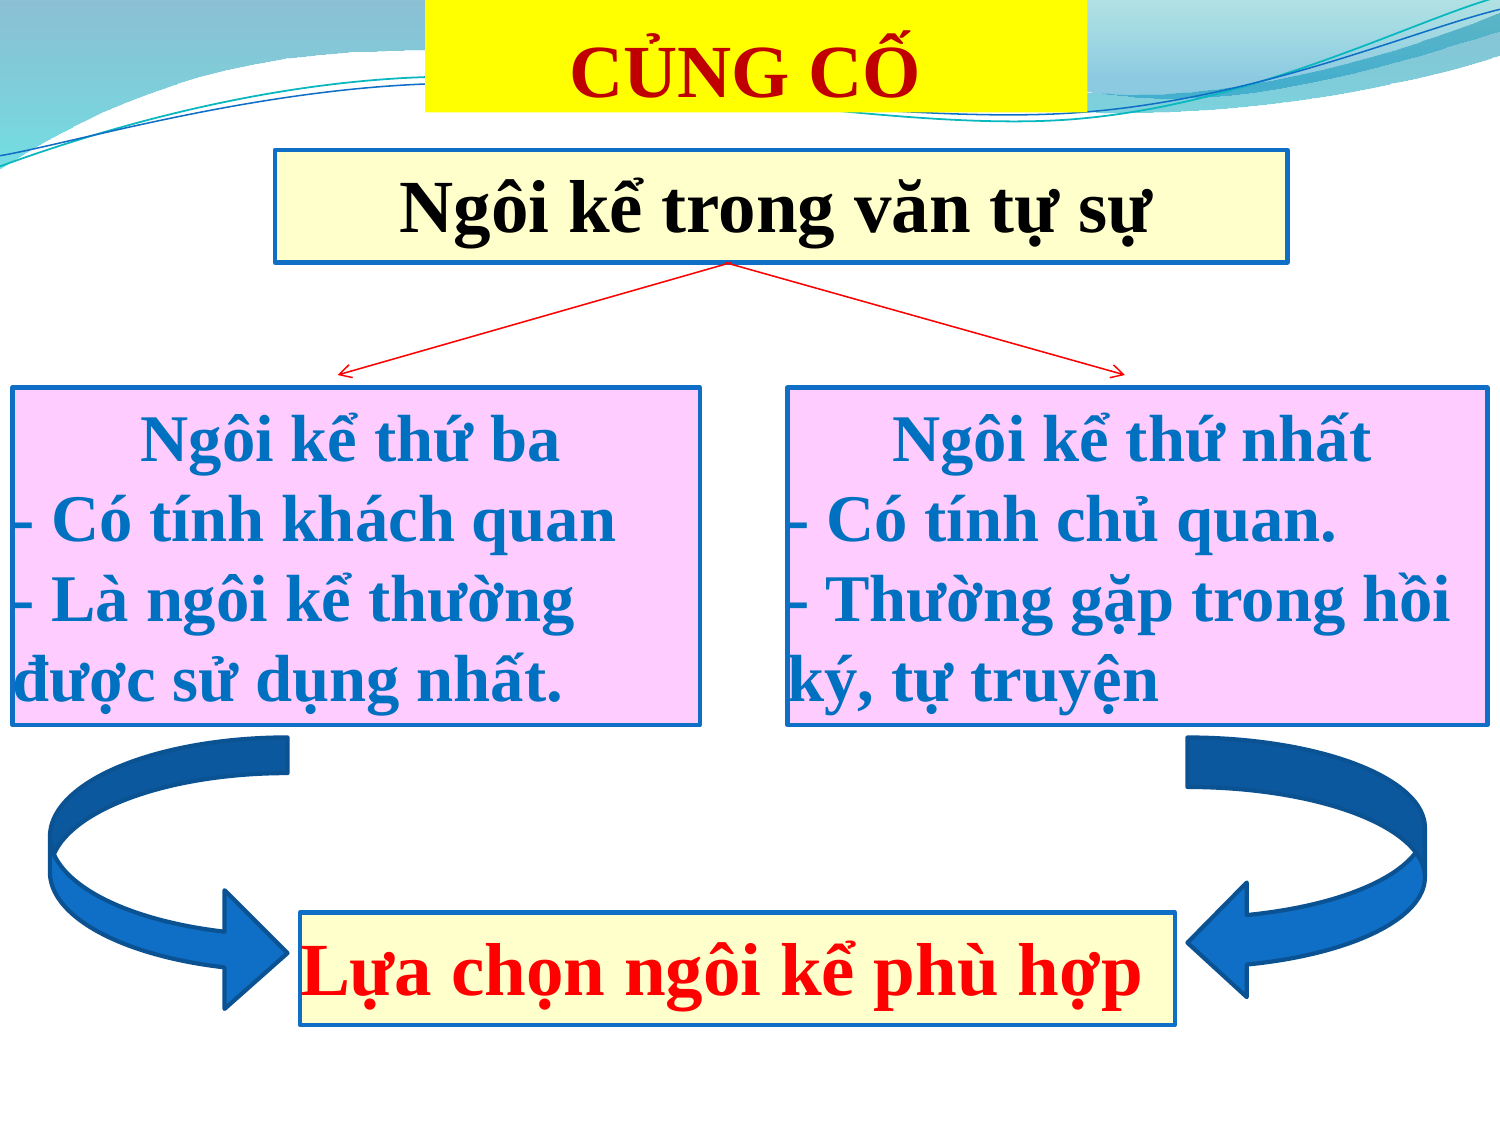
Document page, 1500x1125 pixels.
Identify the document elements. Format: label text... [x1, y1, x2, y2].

text_box [47, 735, 290, 1011]
text_box Ngôi kể thứ ba - Có tính khách quan - Là ngôi kể thường được sử dụng nhất. [10, 385, 702, 727]
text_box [337, 262, 1126, 376]
text_box Ngôi kể thứ nhất - Có tính chủ quan. - Thường gặp trong hồi ký, tự truyện [785, 385, 1490, 727]
text_box Lựa chọn ngôi kể phù hợp [298, 910, 1177, 1027]
text_box [1185, 735, 1428, 1000]
subtitle Ngôi kể trong văn tự sự [273, 148, 1290, 265]
title Củng cố [425, 0, 1088, 113]
